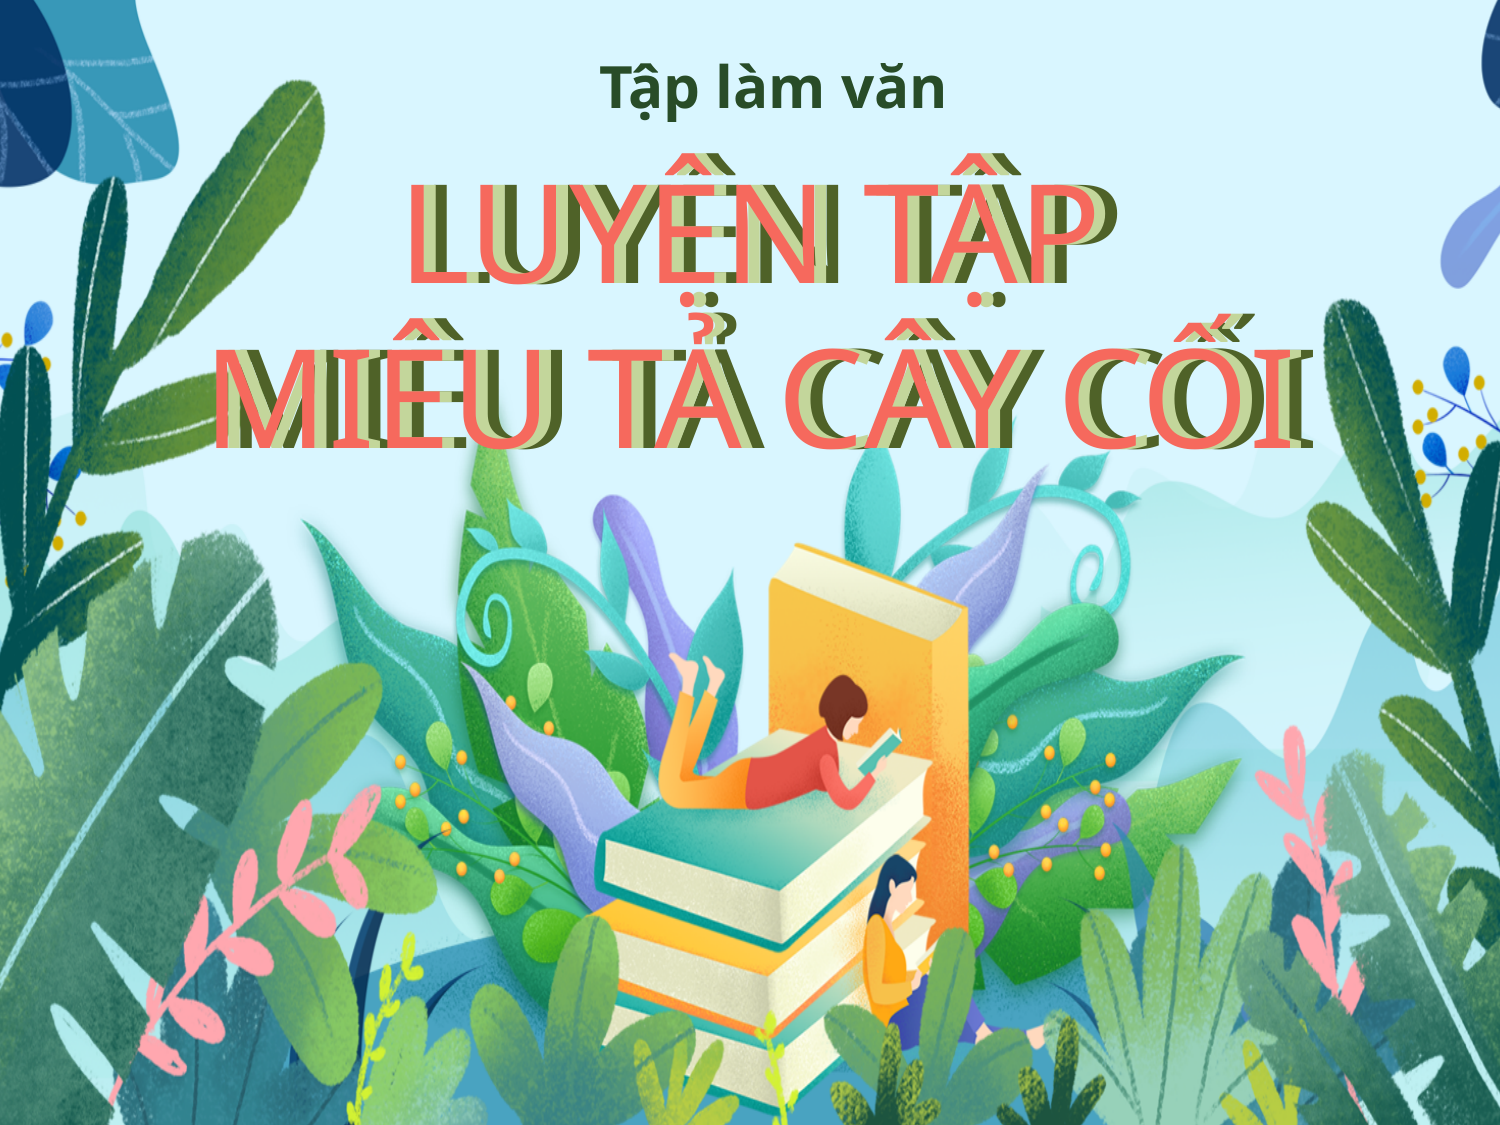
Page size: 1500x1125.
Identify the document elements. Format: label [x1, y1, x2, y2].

picture [0, 0, 1500, 1125]
text_box [100, 138, 1424, 488]
